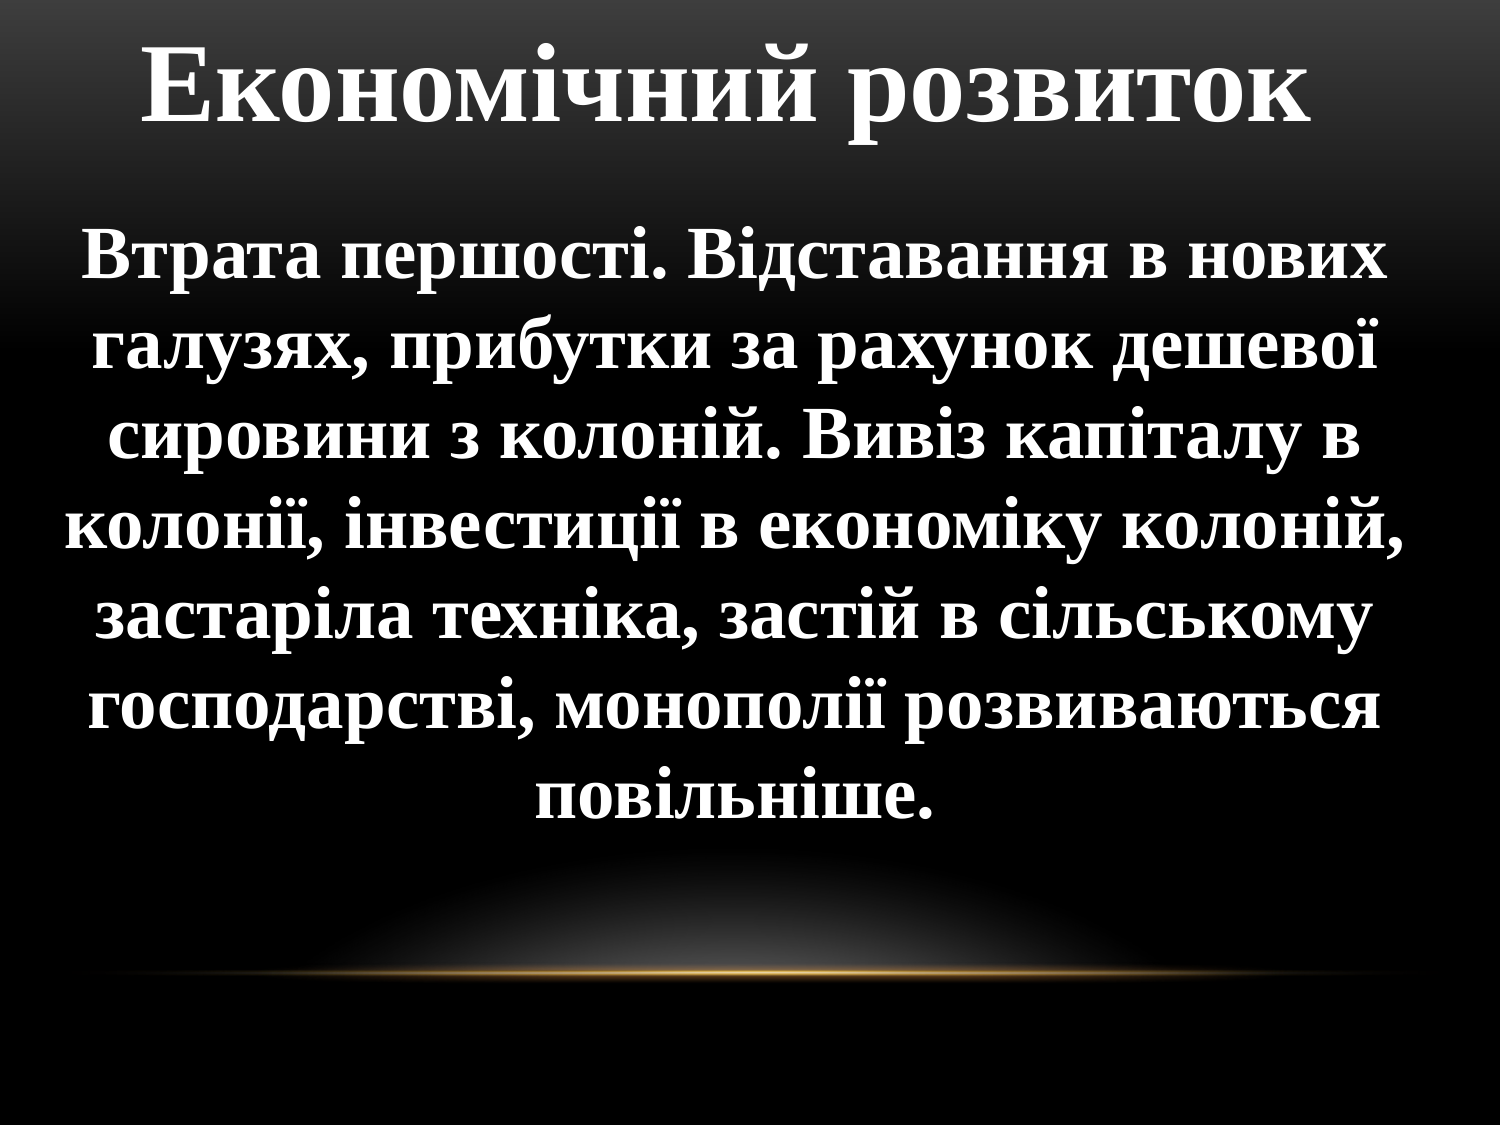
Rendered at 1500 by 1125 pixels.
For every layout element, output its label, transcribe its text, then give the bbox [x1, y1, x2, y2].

text_box Економічний розвиток [0, 1, 1495, 152]
picture [0, 0, 1500, 1125]
text_box Втрата першості. Відставання в нових галузях, прибутки за рахунок дешевої сировини з колоній. Вивіз капіталу в колонії, інвестиції в економіку колоній, застаріла техніка, застій в сільському господарстві, монополії розвиваються повільніше. [0, 196, 1471, 841]
